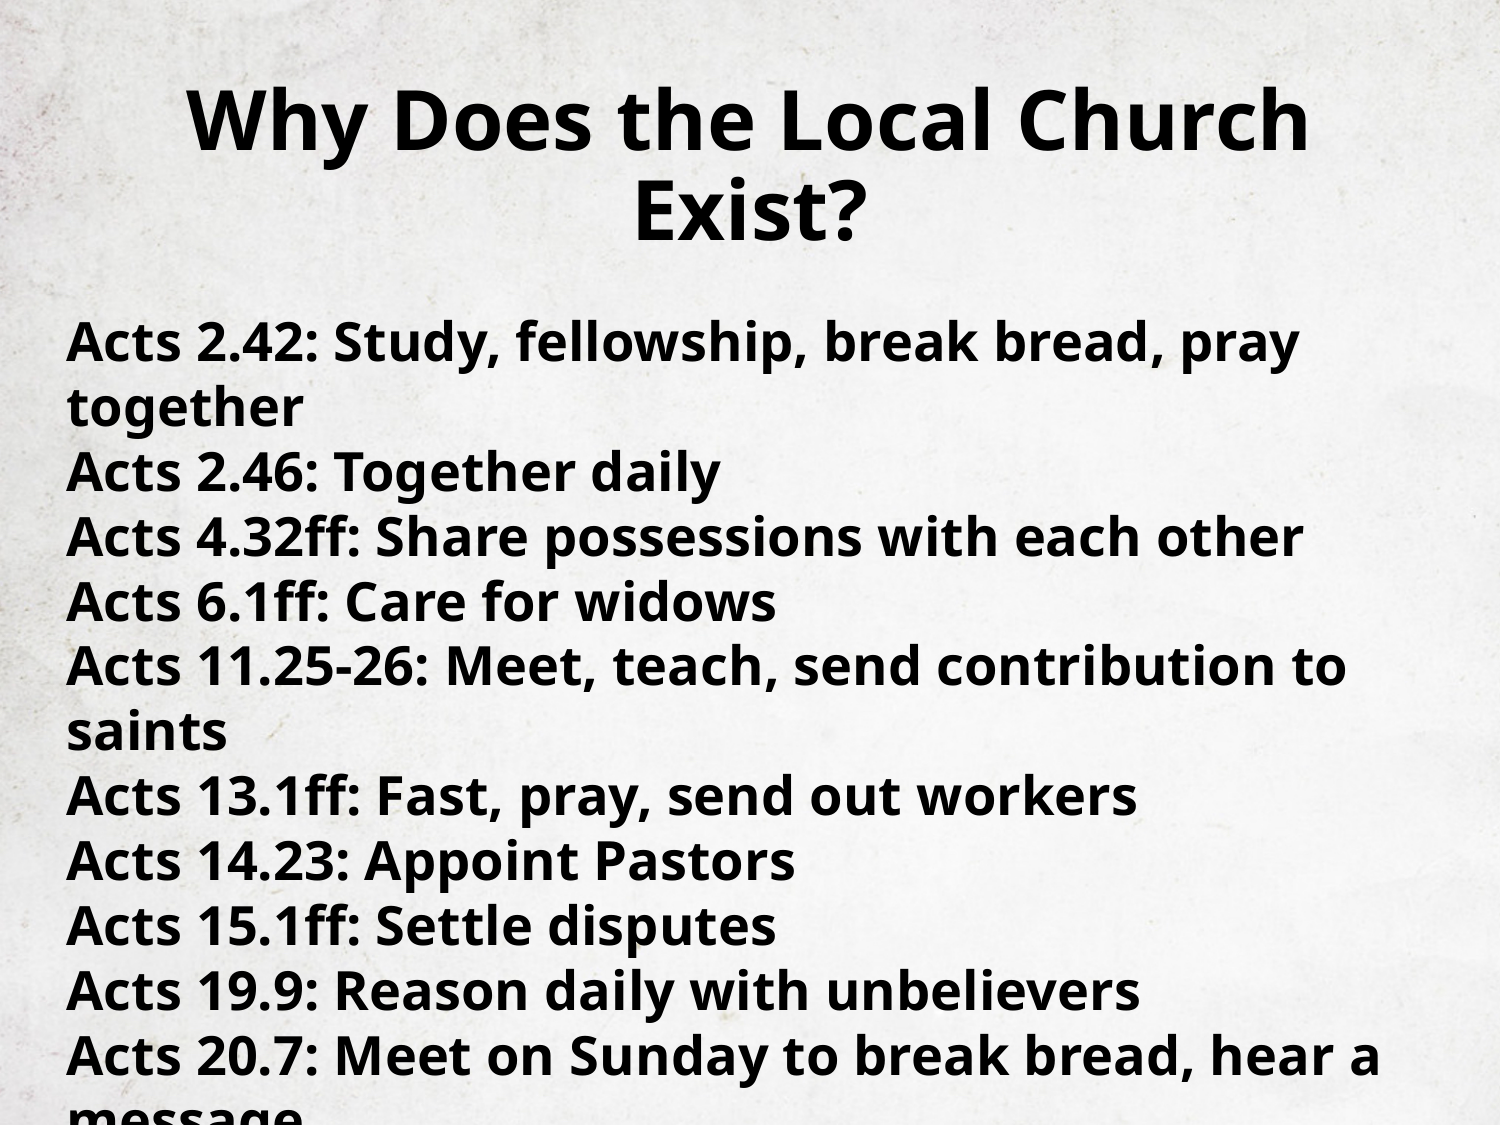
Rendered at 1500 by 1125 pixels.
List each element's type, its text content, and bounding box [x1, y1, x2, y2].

title Why Does the Local Church Exist? [103, 59, 1397, 278]
list Acts 2.42: Study, fellowship, break bread, pray together Acts 2.46: Together daily Acts 4.32ff: Share possessions with each other Acts 6.1ff: Care for widows Acts 11.25-26: Meet, teach, send contribution to saints Acts 13.1ff: Fast, pray, send out workers Acts 14.23: Appoint Pastors Acts 15.1ff: Settle disputes Acts 19.9: Reason daily with unbelievers Acts 20.7: Meet on Sunday to break bread, hear a message Acts 21.17: Receive preachers 1 Cor. 5ff: Discipline sinful members [51, 299, 1449, 1063]
picture [0, 0, 1500, 1125]
